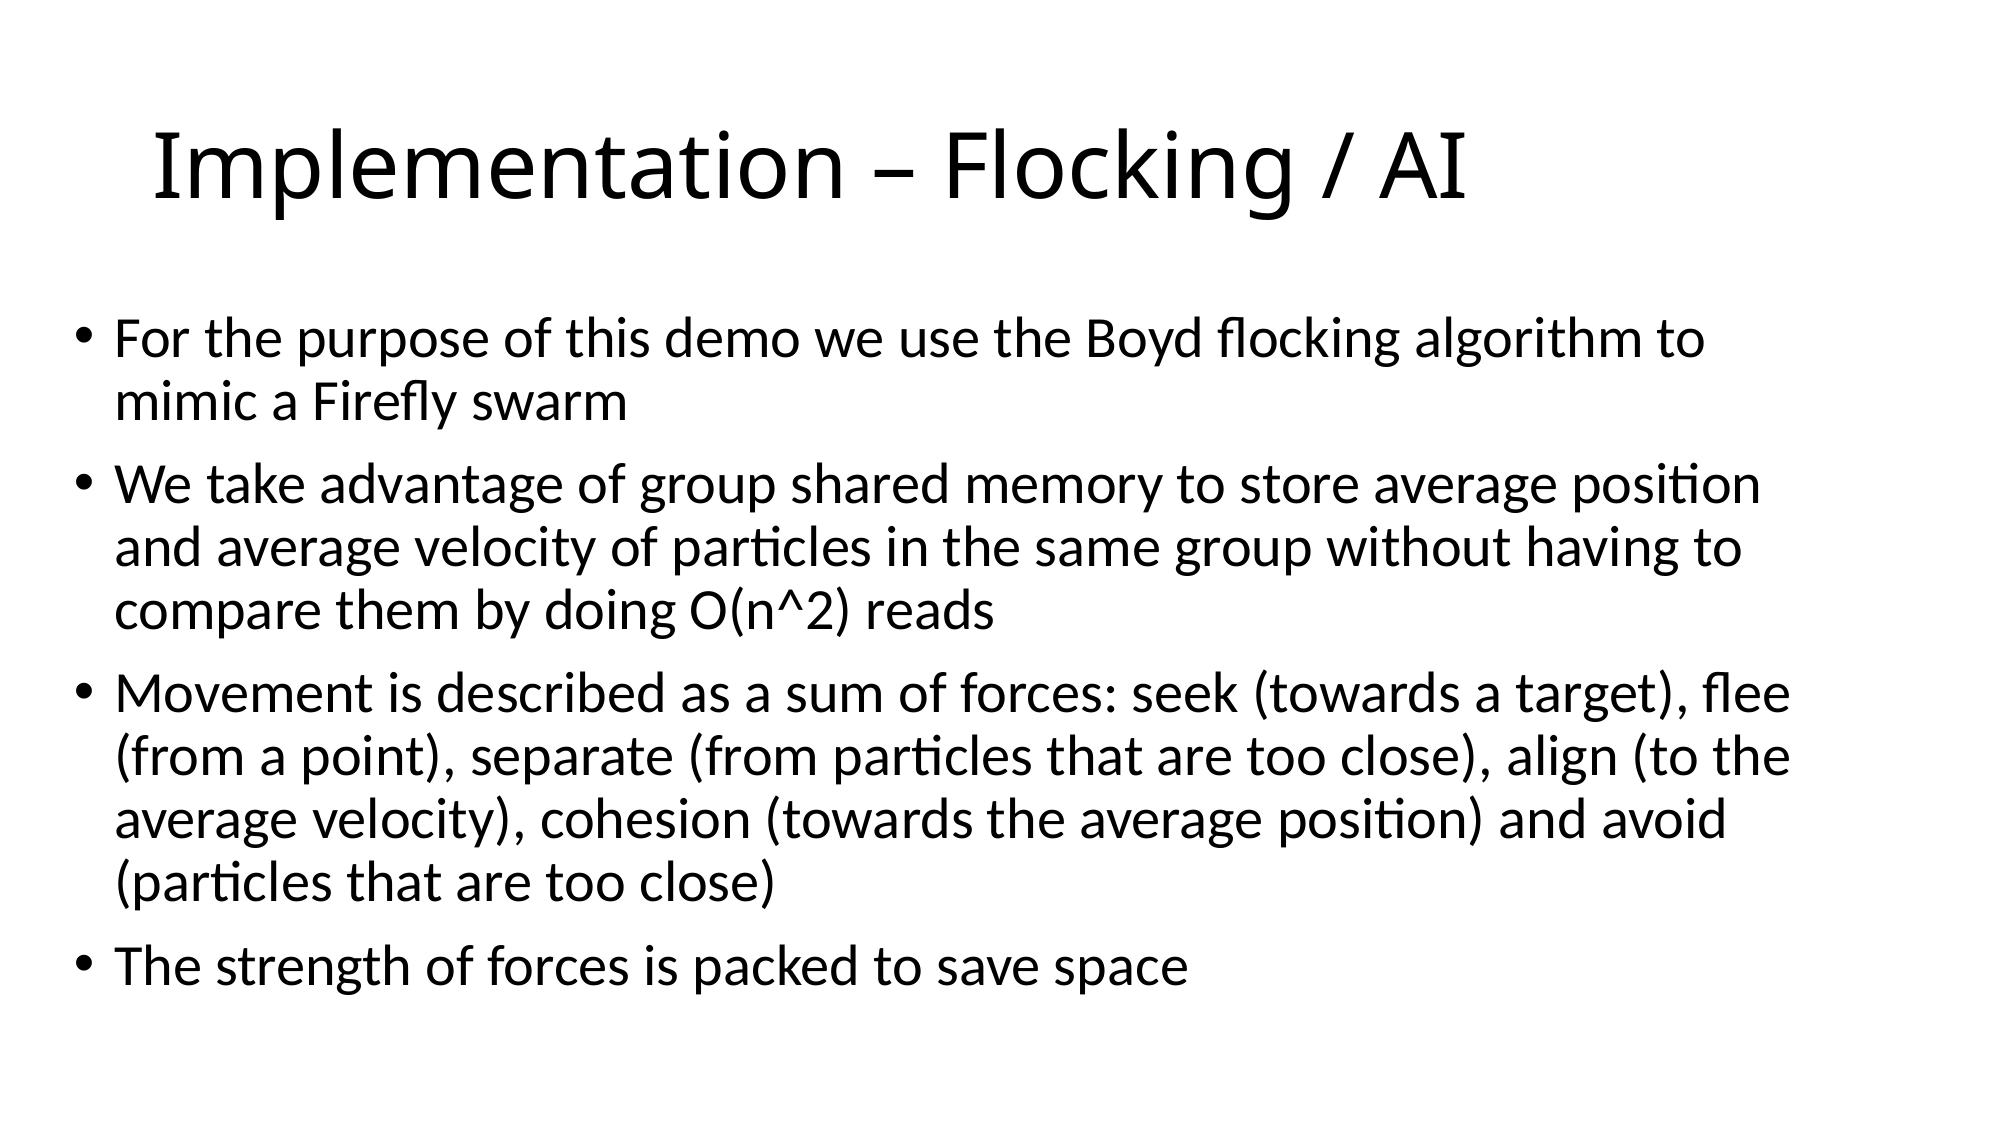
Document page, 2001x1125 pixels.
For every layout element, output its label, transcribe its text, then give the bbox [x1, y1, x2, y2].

list For the purpose of this demo we use the Boyd flocking algorithm to mimic a Firefly swarm We take advantage of group shared memory to store average position and average velocity of particles in the same group without having to compare them by doing O(n^2) reads Movement is described as a sum of forces: seek (towards a target), flee (from a point), separate (from particles that are too close), align (to the average velocity), cohesion (towards the average position) and avoid (particles that are too close) The strength of forces is packed to save space [59, 299, 1863, 1014]
title Implementation – Flocking / AI [137, 59, 1863, 278]
